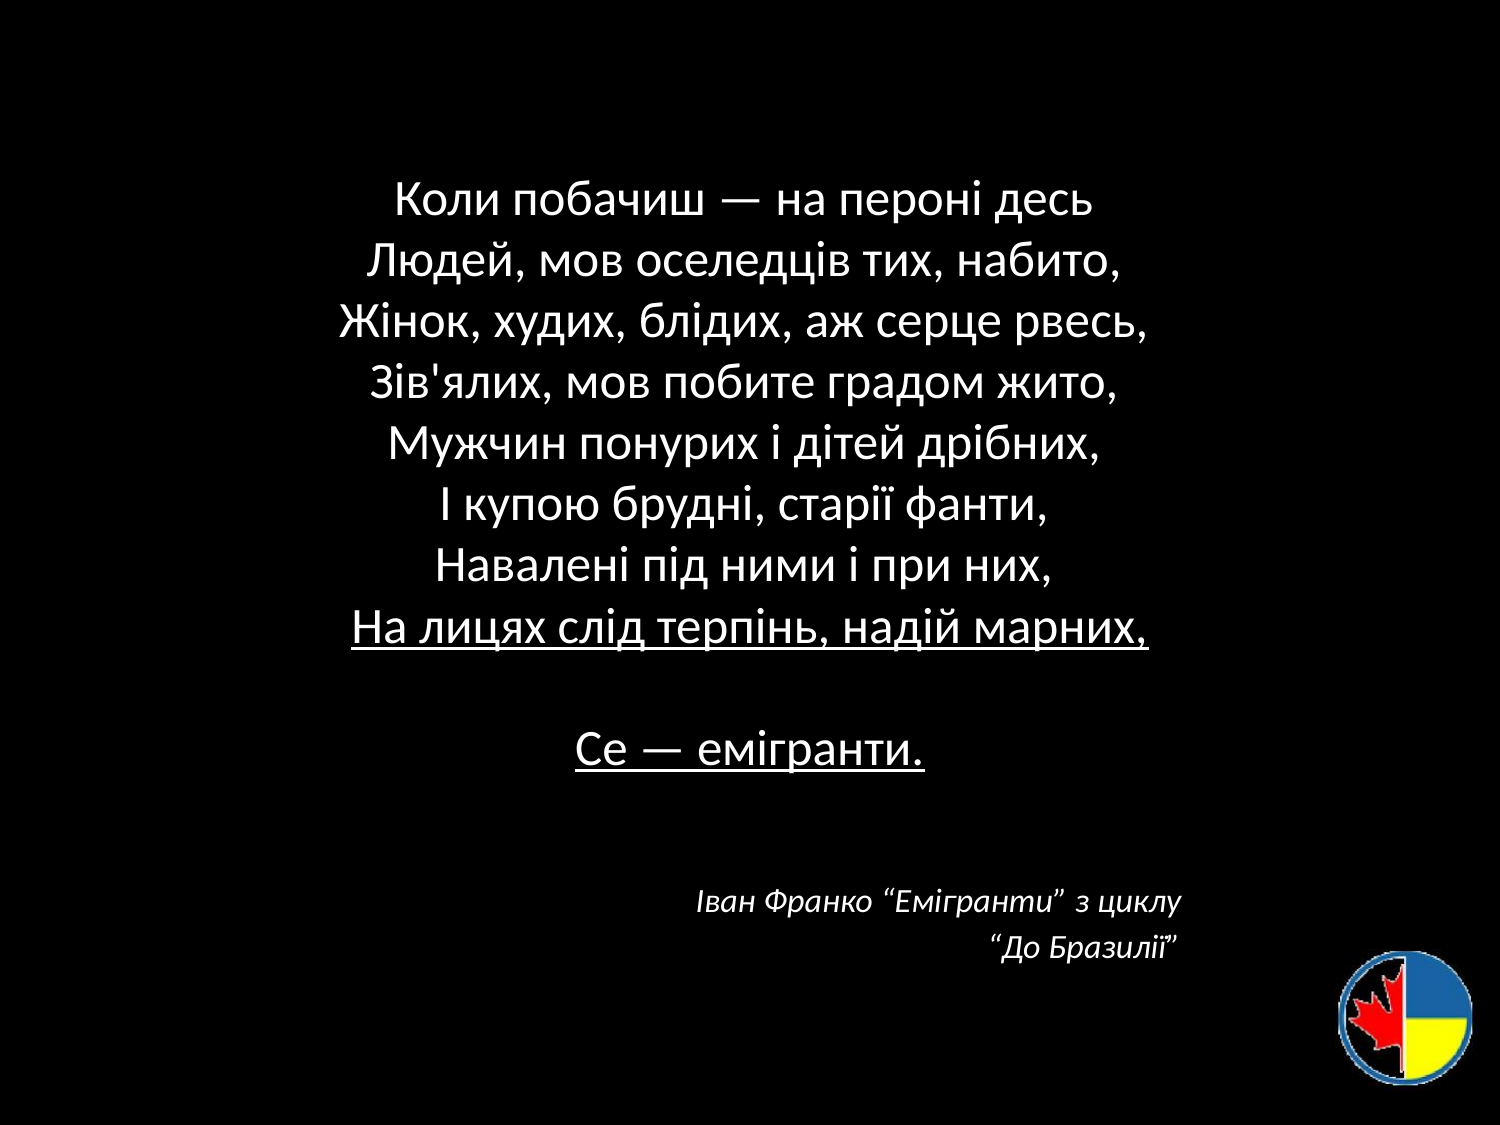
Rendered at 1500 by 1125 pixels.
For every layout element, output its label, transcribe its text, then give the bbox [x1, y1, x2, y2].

title Коли побачиш — на пероні десь Людей, мов оселедців тих, набито, Жінок, худих, блідих, аж серце рвесь, Зів'ялих, мов побите градом жито, Мужчин понурих і дітей дрібних, І купою брудні, старії фанти, Навалені під ними і при них, На лицях слід терпінь, надій марних, Се — емігранти. Іван Франко “Емігранти” з циклу “До Бразилії” [75, 45, 1425, 1055]
picture [1335, 948, 1477, 1091]
